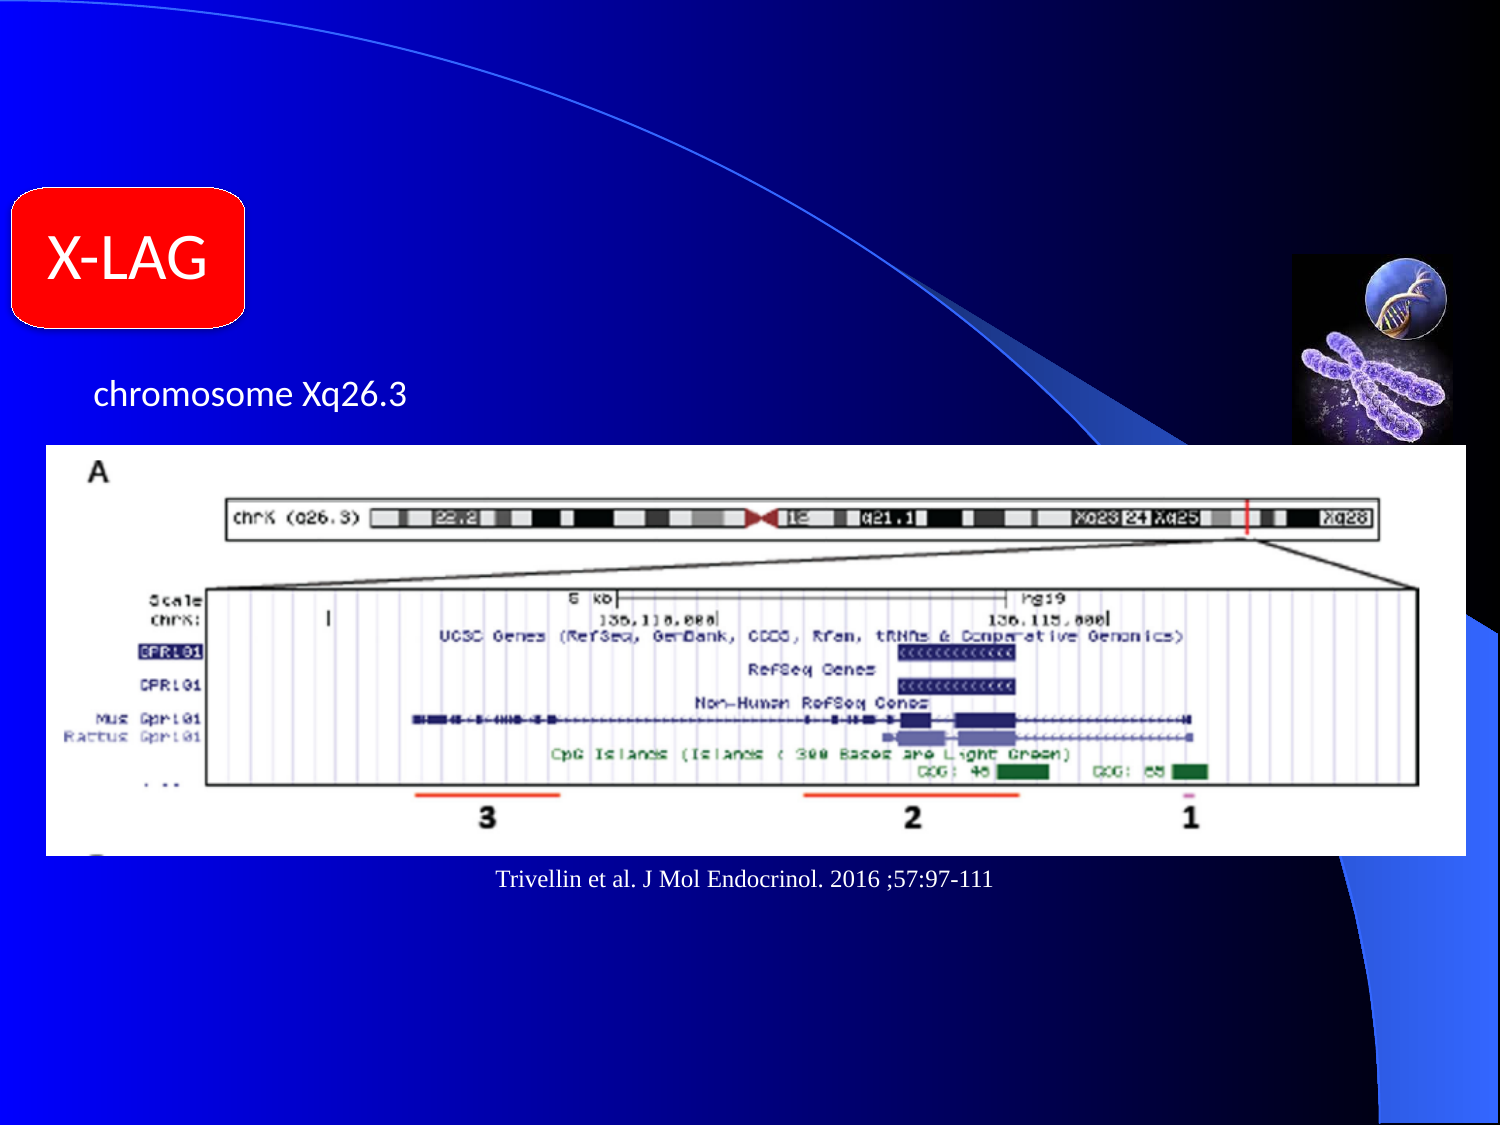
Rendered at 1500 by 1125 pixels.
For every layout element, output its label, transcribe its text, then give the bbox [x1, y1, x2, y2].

text_box chromosome Xq26.3 [78, 361, 423, 422]
text_box Trivellin et al. J Mol Endocrinol. 2016 ;57:97-111 [480, 864, 1010, 901]
picture [46, 253, 1467, 857]
text_box X-LAG [11, 187, 245, 329]
